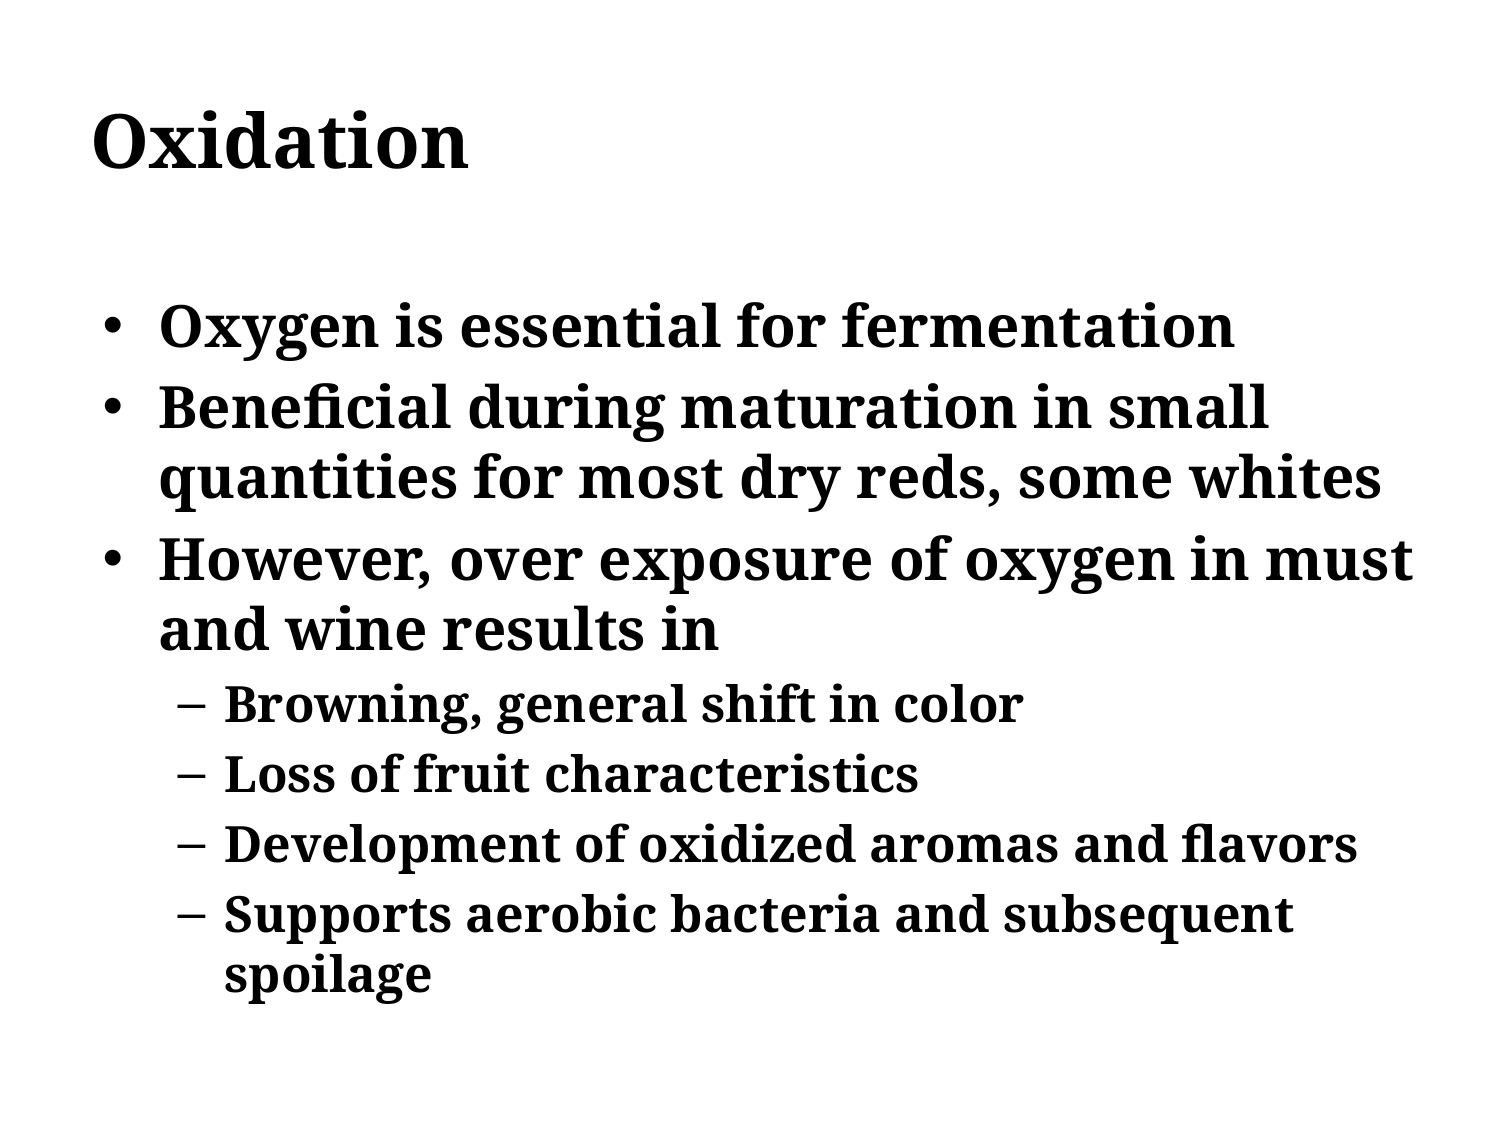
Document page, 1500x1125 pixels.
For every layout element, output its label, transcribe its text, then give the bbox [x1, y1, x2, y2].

title Oxidation [75, 45, 1425, 233]
list Oxygen is essential for fermentation Beneficial during maturation in small quantities for most dry reds, some whites However, over exposure of oxygen in must and wine results in Browning, general shift in color Loss of fruit characteristics Development of oxidized aromas and flavors Supports aerobic bacteria and subsequent spoilage [87, 281, 1446, 1004]
